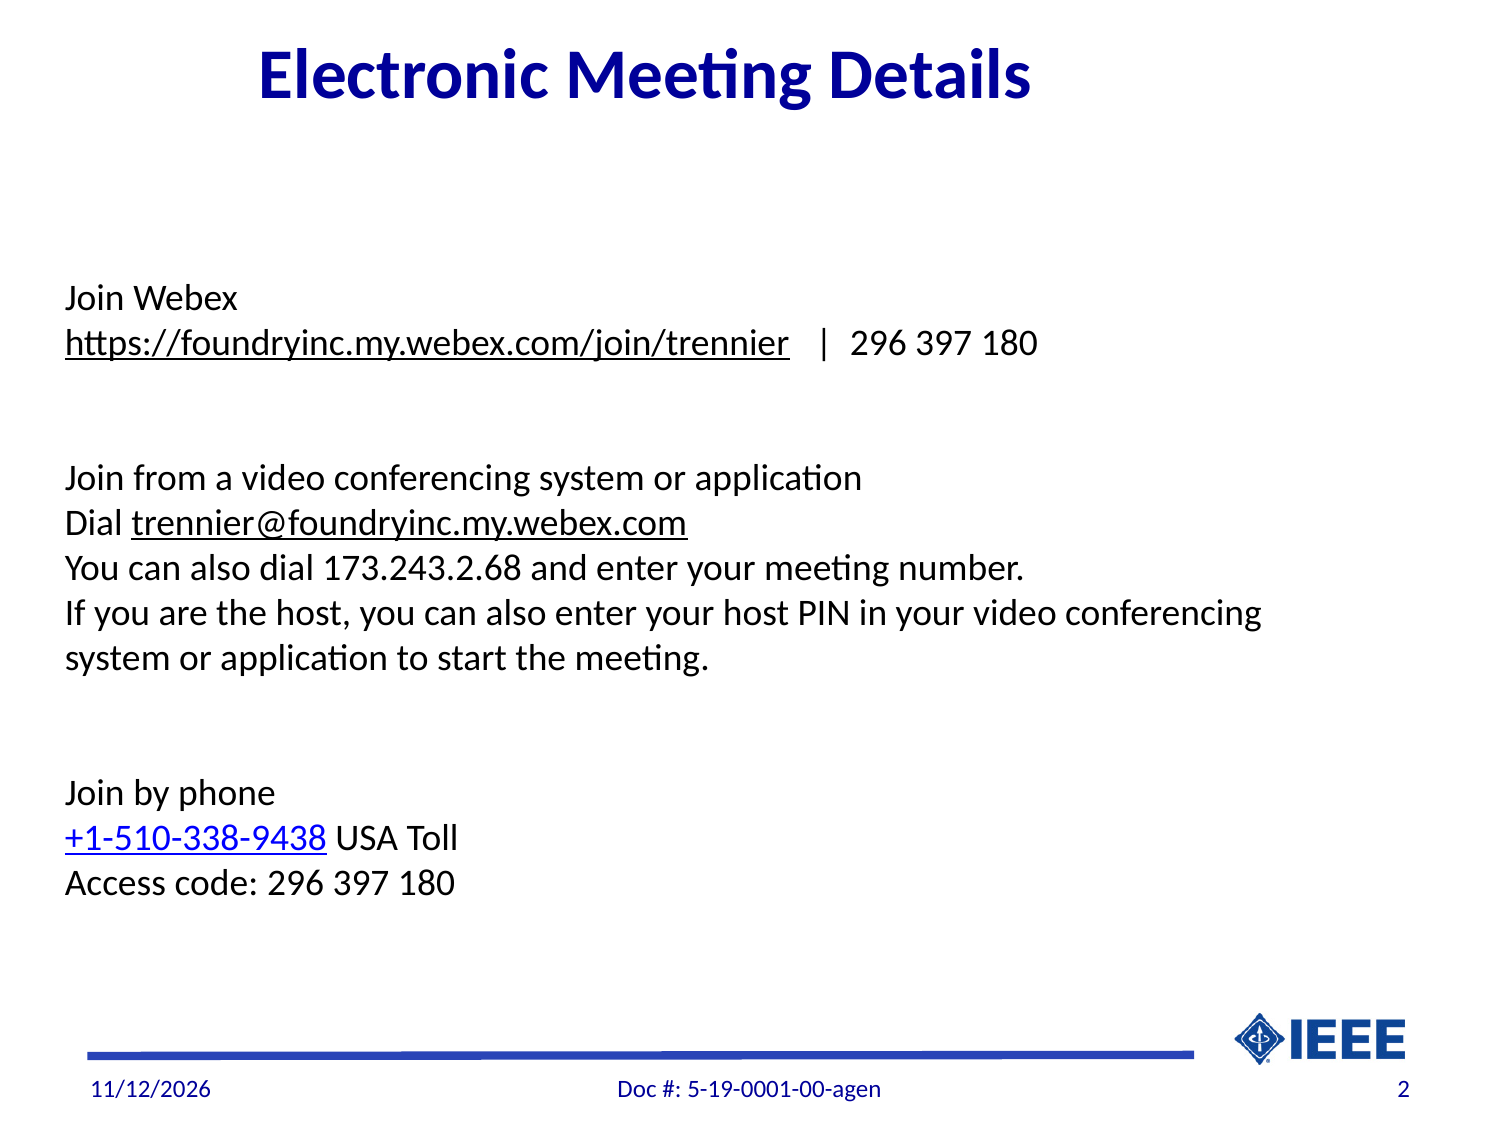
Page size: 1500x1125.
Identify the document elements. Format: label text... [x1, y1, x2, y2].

title Electronic Meeting Details [0, 19, 1275, 207]
text_box Join Webex https://foundryinc.my.webex.com/join/trennier | 296 397 180 Join from a video conferencing system or application Dial trennier@foundryinc.my.webex.com You can also dial 173.243.2.68 and enter your meeting number. If you are the host, you can also enter your host PIN in your video conferencing system or application to start the meeting. Join by phone +1-510-338-9438 USA Toll Access code: 296 397 180 [50, 220, 1350, 1001]
picture [1231, 1011, 1406, 1057]
slide_number 2 [1074, 1057, 1425, 1118]
footer Doc #: 5-19-0001-00-agen [512, 1057, 988, 1118]
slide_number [75, 1057, 425, 1118]
